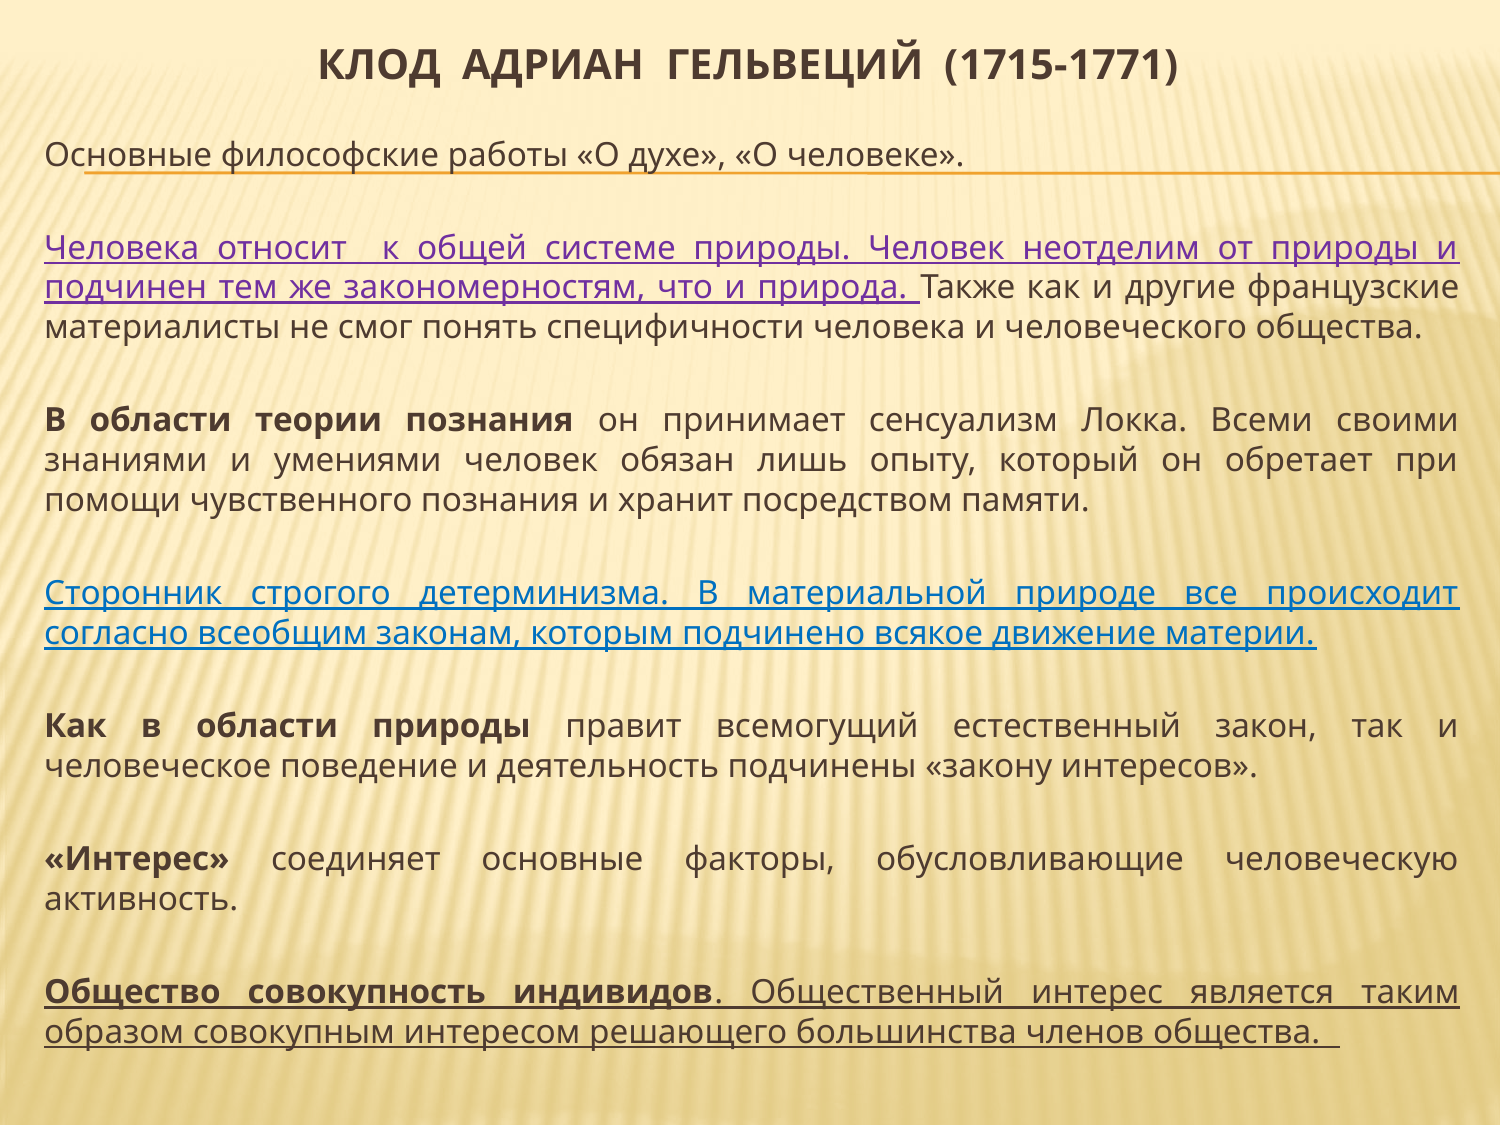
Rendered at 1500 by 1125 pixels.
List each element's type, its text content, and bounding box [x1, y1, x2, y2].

list Основные философские работы «О духе», «О человеке». Человека относит к общей системе природы. Человек неотделим от природы и подчинен тем же закономерностям, что и природа. Также как и другие французские материалисты не смог понять специфичности человека и человеческого общества. В области теории познания он принимает сенсуализм Локка. Всеми своими знаниями и умениями человек обязан лишь опыту, который он обретает при помощи чувственного познания и хранит посредством памяти. Сторонник строгого детерминизма. В материальной природе все происходит согласно всеобщим законам, которым подчинено всякое движение материи. Как в области природы правит всемогущий естественный закон, так и человеческое поведение и деятельность подчинены «закону интересов». «Интерес» соединяет основные факторы, обусловливающие человеческую активность. Общество совокупность индивидов. Общественный интерес является таким образом совокупным интересом решающего большинства членов общества. [29, 125, 1475, 1125]
title Клод Адриан Гельвеций (1715-1771) [41, 19, 1467, 125]
